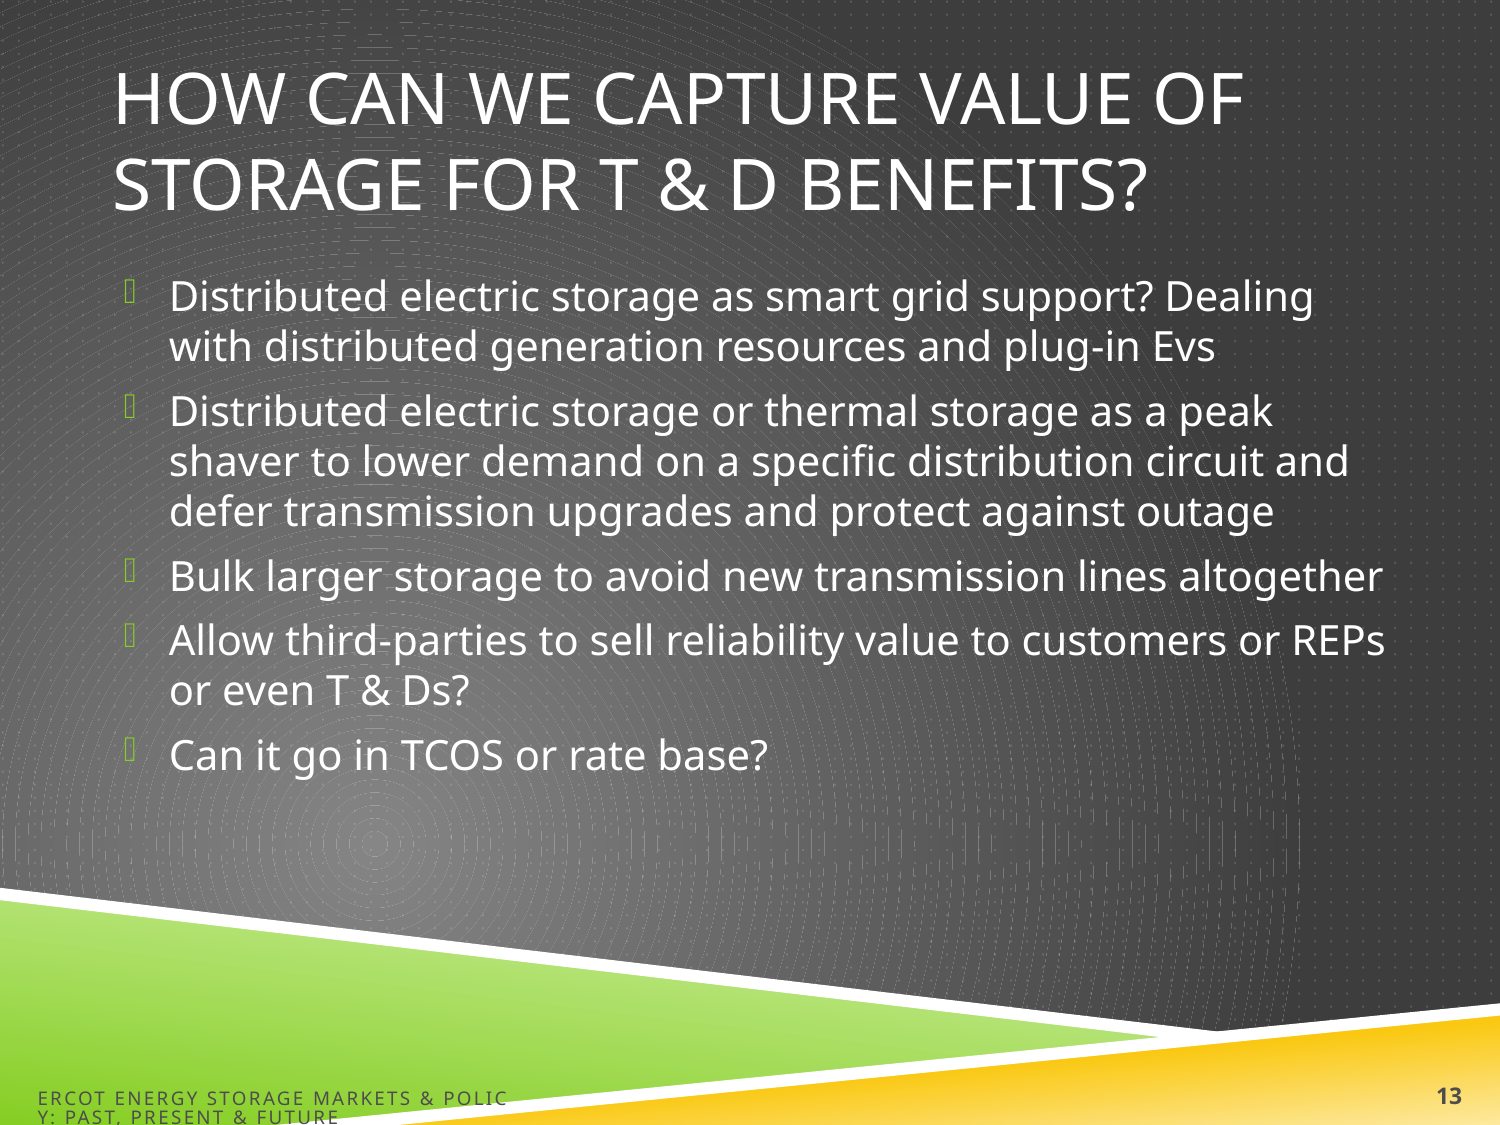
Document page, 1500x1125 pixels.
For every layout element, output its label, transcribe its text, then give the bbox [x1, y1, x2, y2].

list Distributed electric storage as smart grid support? Dealing with distributed generation resources and plug-in Evs Distributed electric storage or thermal storage as a peak shaver to lower demand on a specific distribution circuit and defer transmission upgrades and protect against outage Bulk larger storage to avoid new transmission lines altogether Allow third-parties to sell reliability value to customers or REPs or even T & Ds? Can it go in TCOS or rate base? [112, 262, 1388, 875]
slide_number 14 [1387, 1052, 1463, 1113]
footer ERCOT Energy Storage Markets & Policy: Past, Present & Future [37, 1052, 513, 1113]
title How can we capture value of storage for T & D benefits? [112, 45, 1388, 233]
